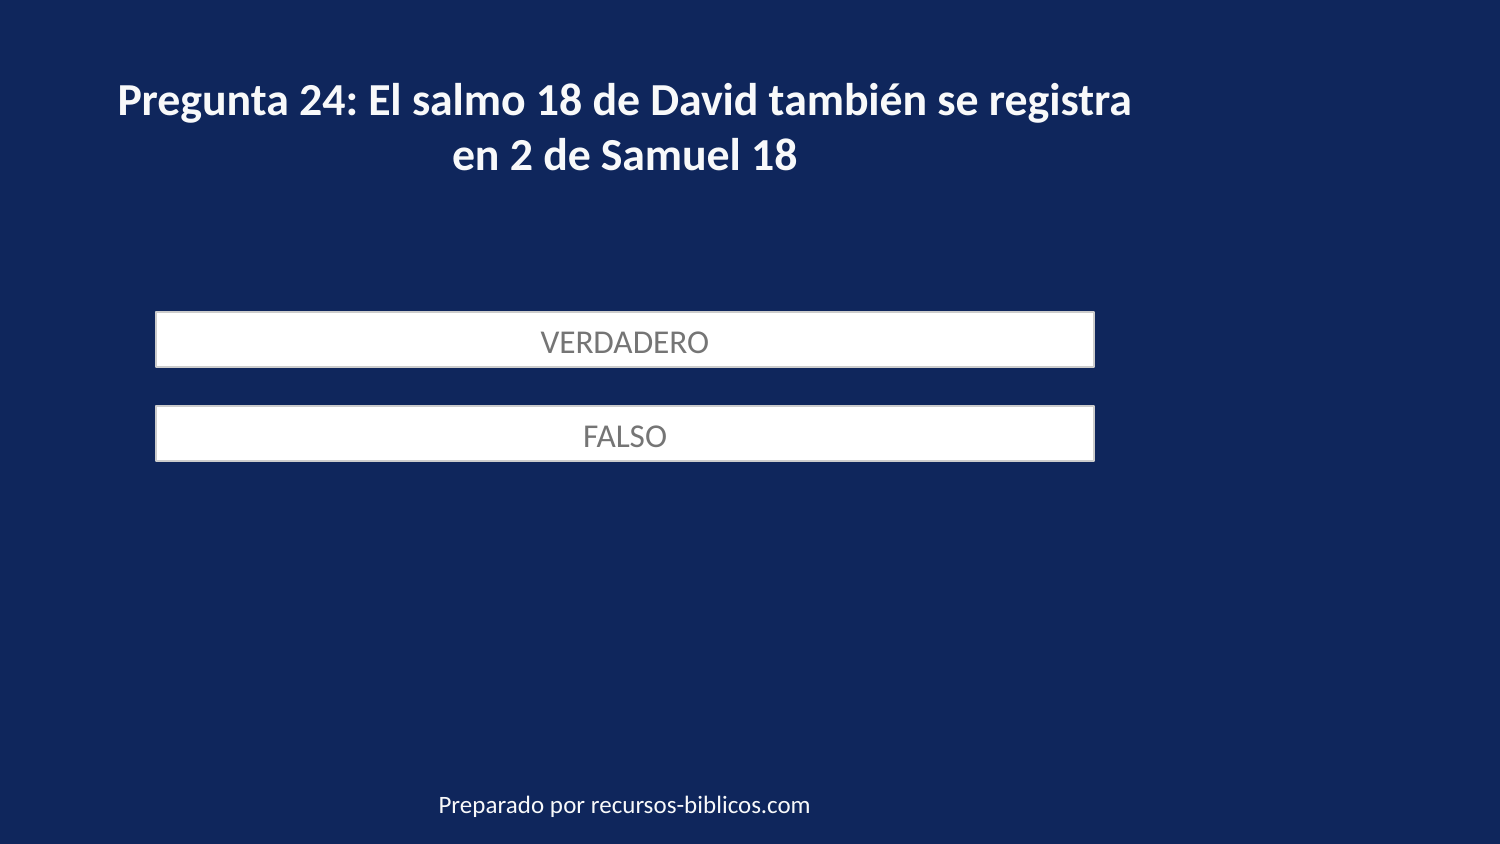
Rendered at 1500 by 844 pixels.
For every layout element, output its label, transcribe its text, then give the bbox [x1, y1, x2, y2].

text_box FALSO [156, 406, 1094, 462]
text_box VERDADERO [156, 312, 1094, 368]
text_box Preparado por recursos-biblicos.com [78, 781, 1172, 827]
text_box Pregunta 24: El salmo 18 de David también se registra en 2 de Samuel 18 [78, 62, 1172, 188]
